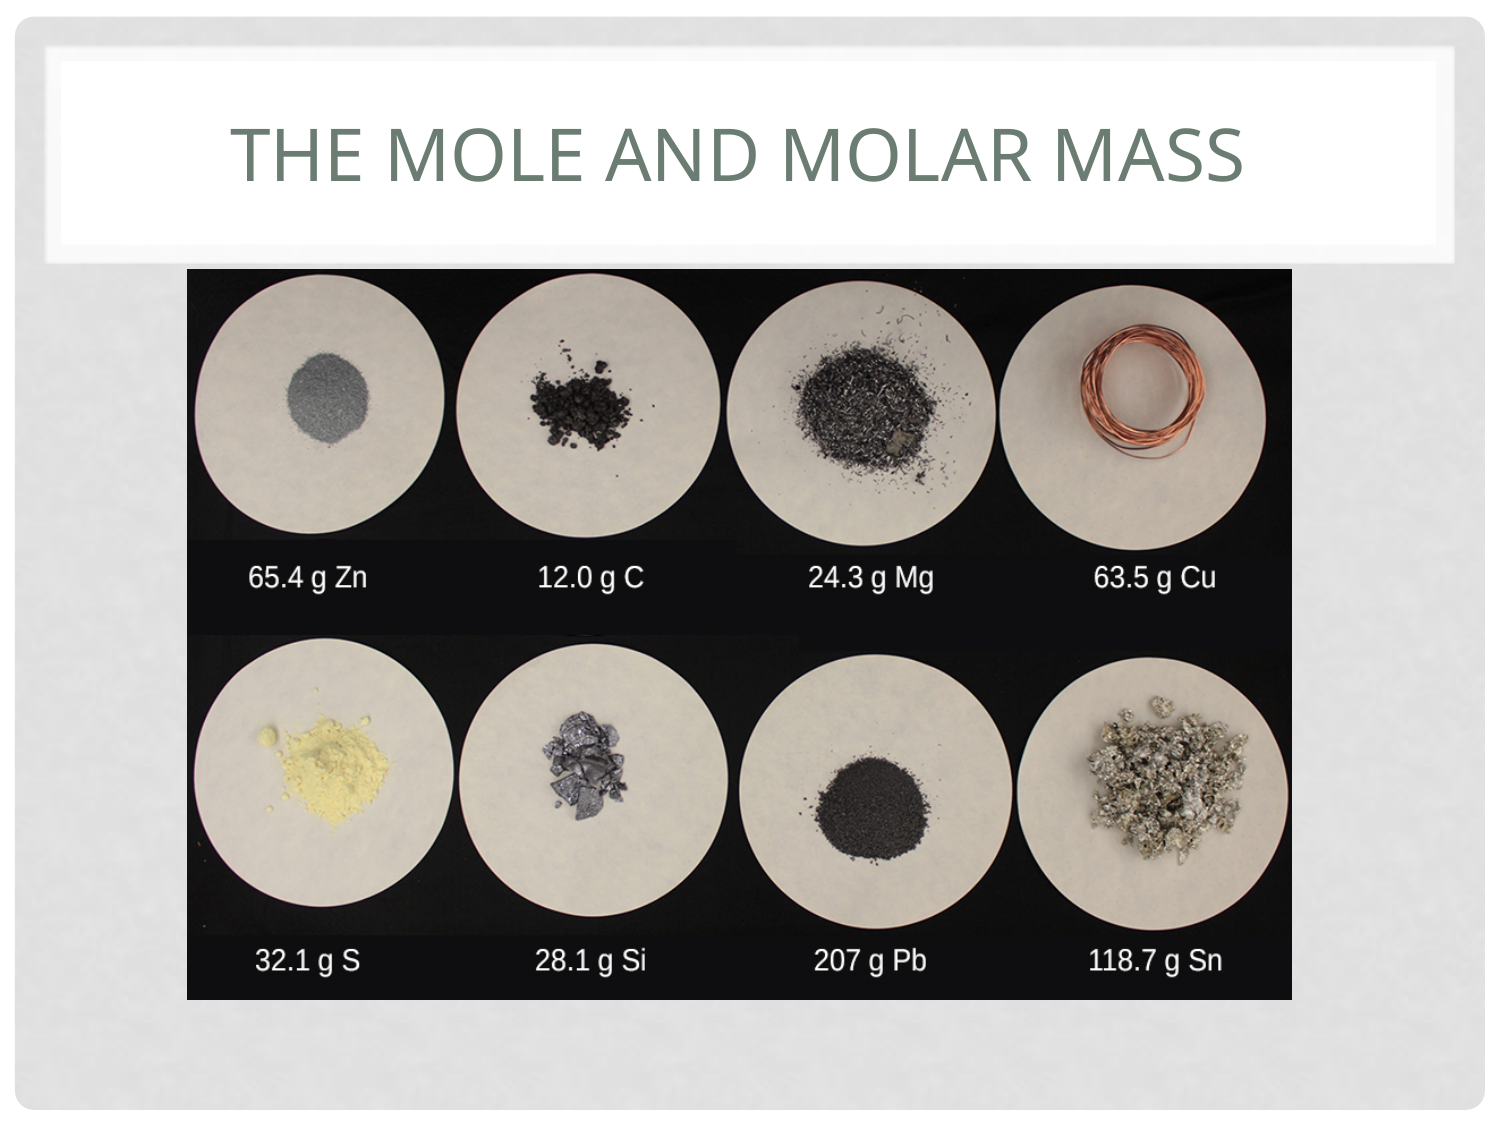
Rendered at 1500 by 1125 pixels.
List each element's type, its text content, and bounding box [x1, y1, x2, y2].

title The Mole and Molar mass [69, 66, 1425, 238]
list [187, 269, 1292, 1001]
